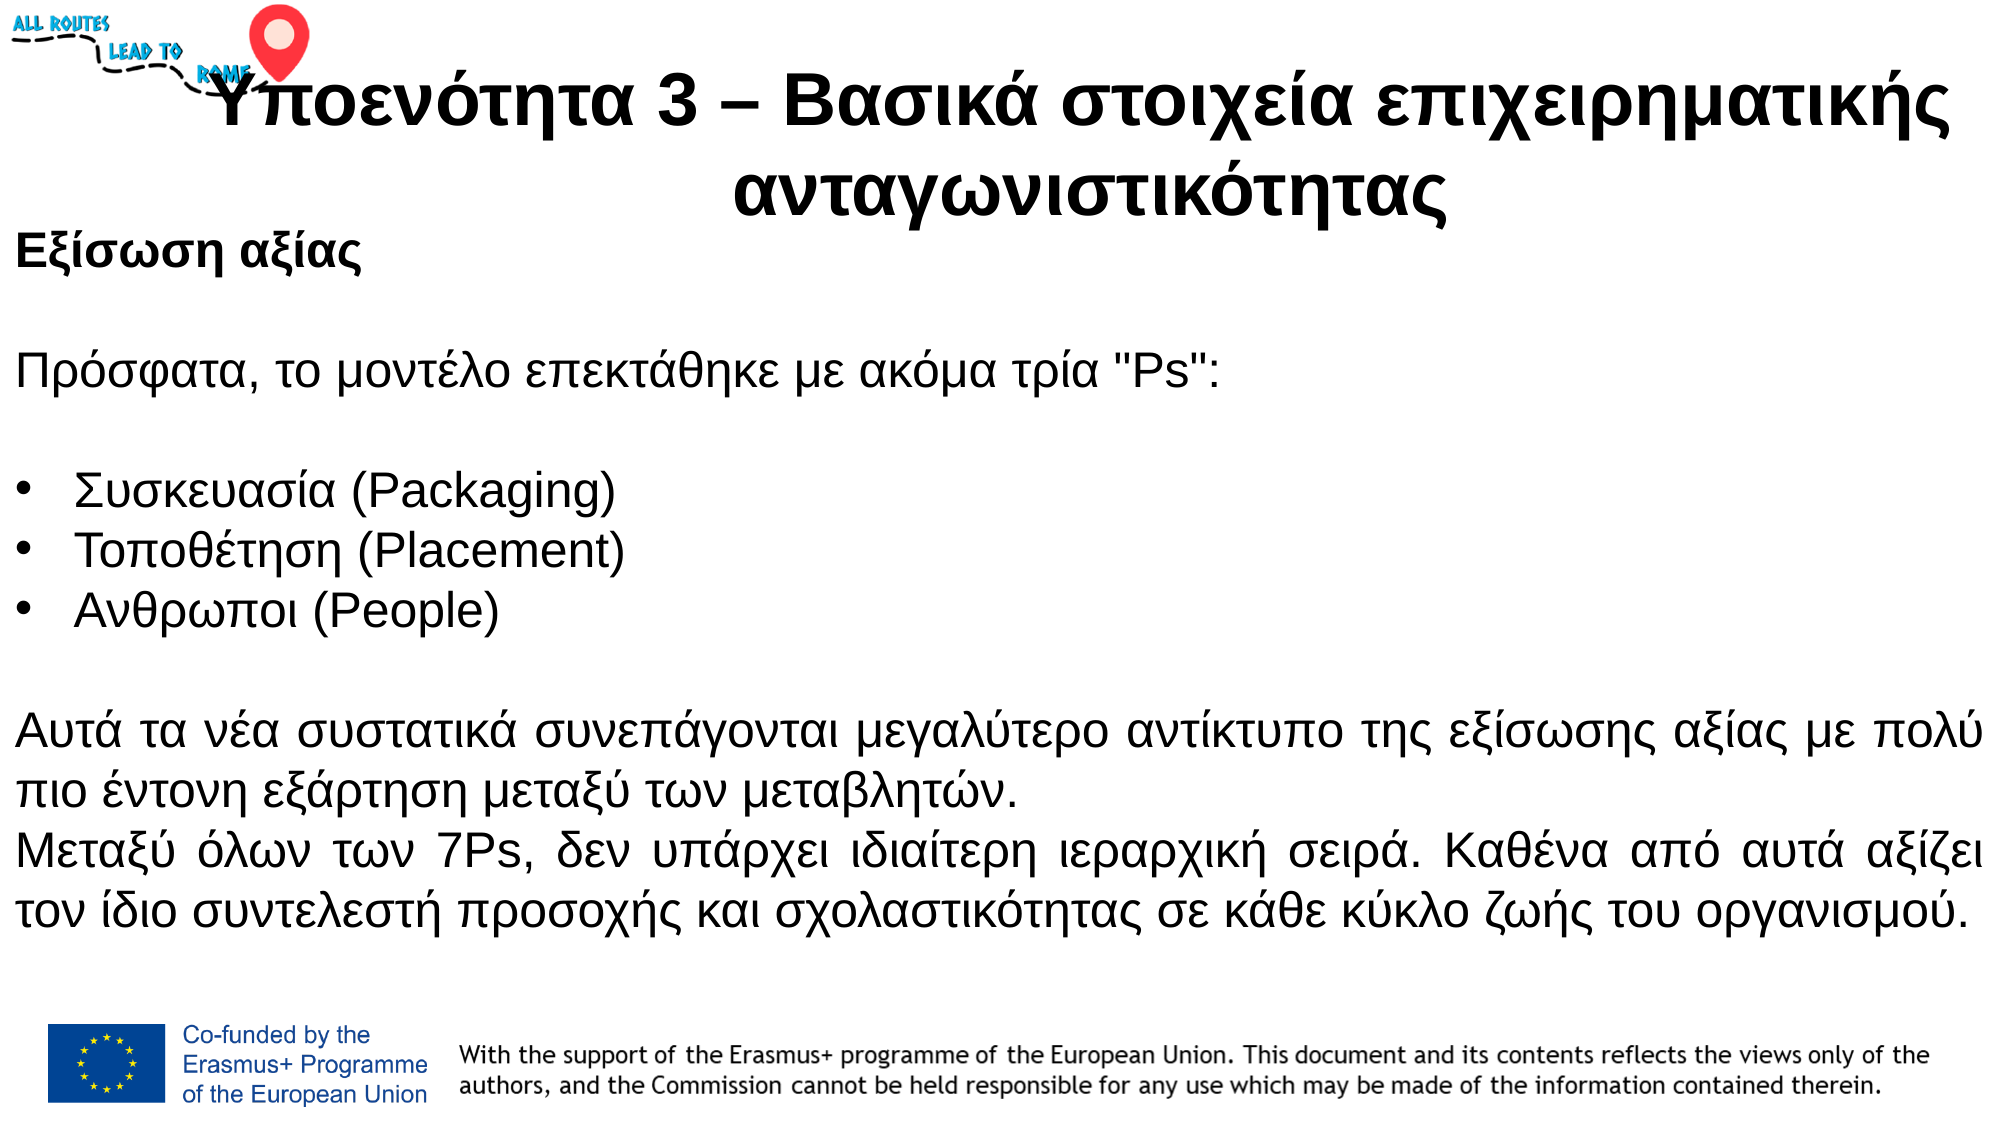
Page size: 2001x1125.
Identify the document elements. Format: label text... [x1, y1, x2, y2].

picture [0, 0, 321, 101]
text_box Υποενότητα 3 – Βασικά στοιχεία επιχειρηματικής ανταγωνιστικότητας [192, 42, 1990, 238]
picture [48, 1024, 427, 1107]
picture [443, 1031, 1952, 1115]
text_box Εξίσωση αξίας Πρόσφατα, το μοντέλο επεκτάθηκε με ακόμα τρία "Ps": Συσκευασία (Packaging) Τοποθέτηση (Placement) Ανθρωποι (People) Αυτά τα νέα συστατικά συνεπάγονται μεγαλύτερο αντίκτυπο της εξίσωσης αξίας με πολύ πιο έντονη εξάρτηση μεταξύ των μεταβλητών. Μεταξύ όλων των 7Ps, δεν υπάρχει ιδιαίτερη ιεραρχική σειρά. Καθένα από αυτά αξίζει τον ίδιο συντελεστή προσοχής και σχολαστικότητας σε κάθε κύκλο ζωής του οργανισμού. [0, 210, 2000, 945]
